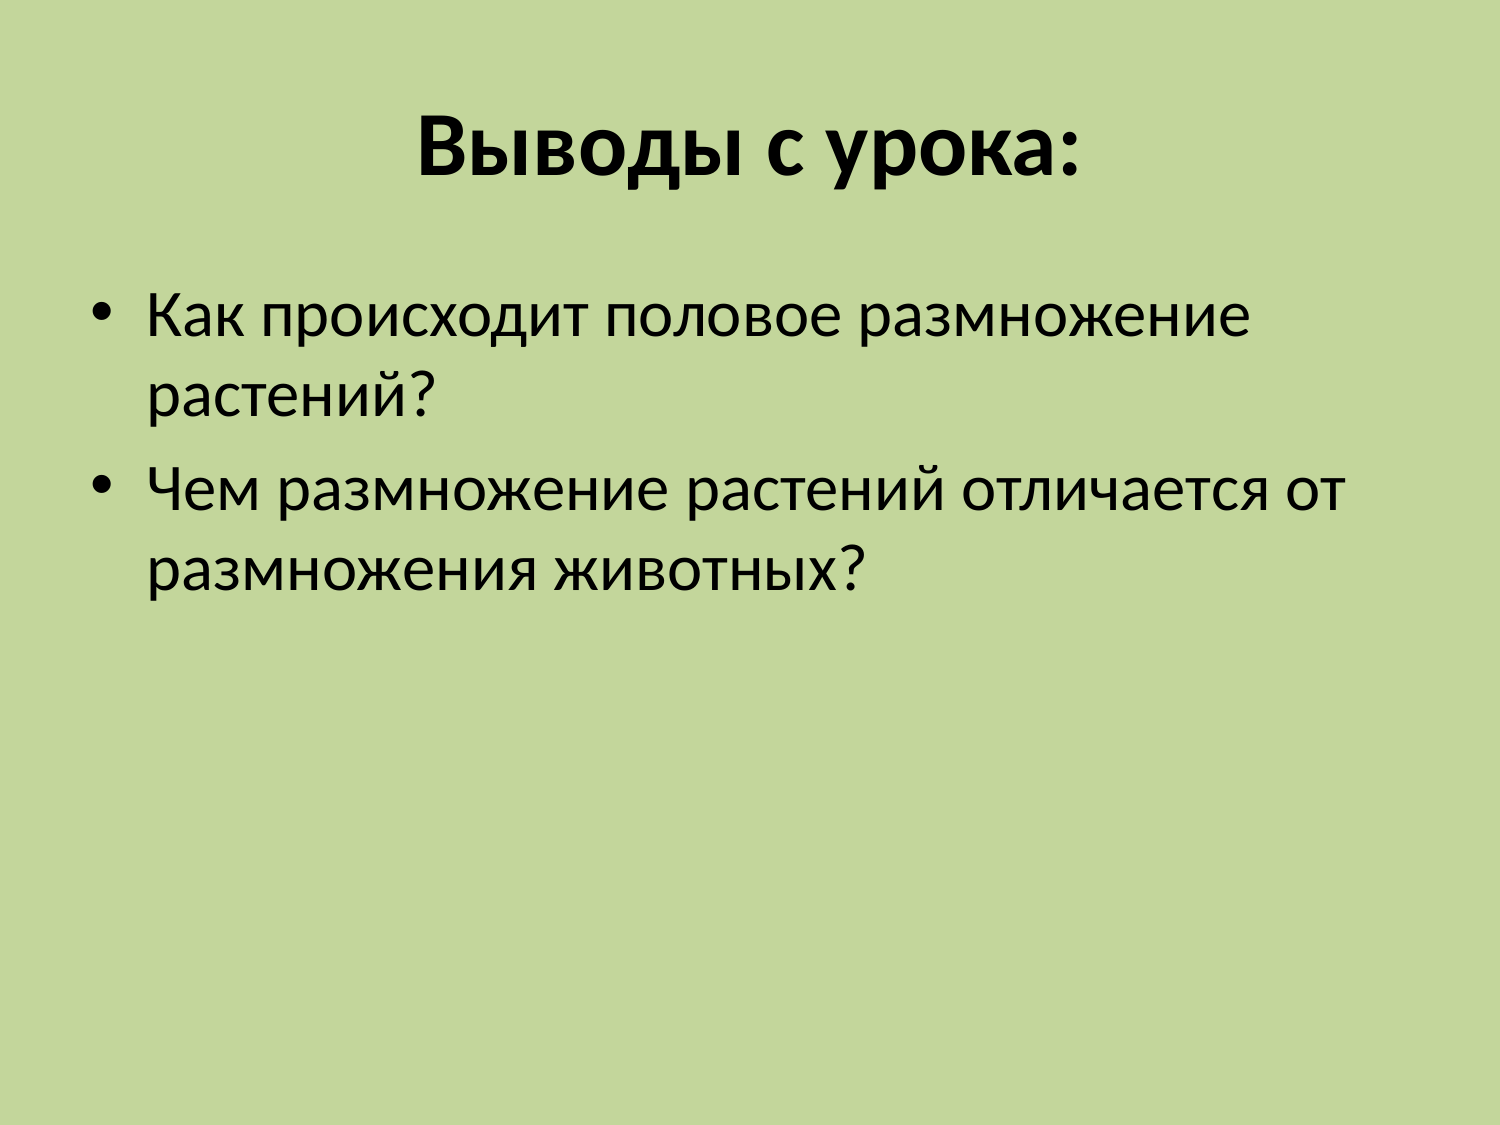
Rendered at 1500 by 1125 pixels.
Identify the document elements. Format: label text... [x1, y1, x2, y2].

list Как происходит половое размножение растений? Чем размножение растений отличается от размножения животных? [75, 262, 1425, 1005]
title Выводы с урока: [75, 45, 1425, 233]
